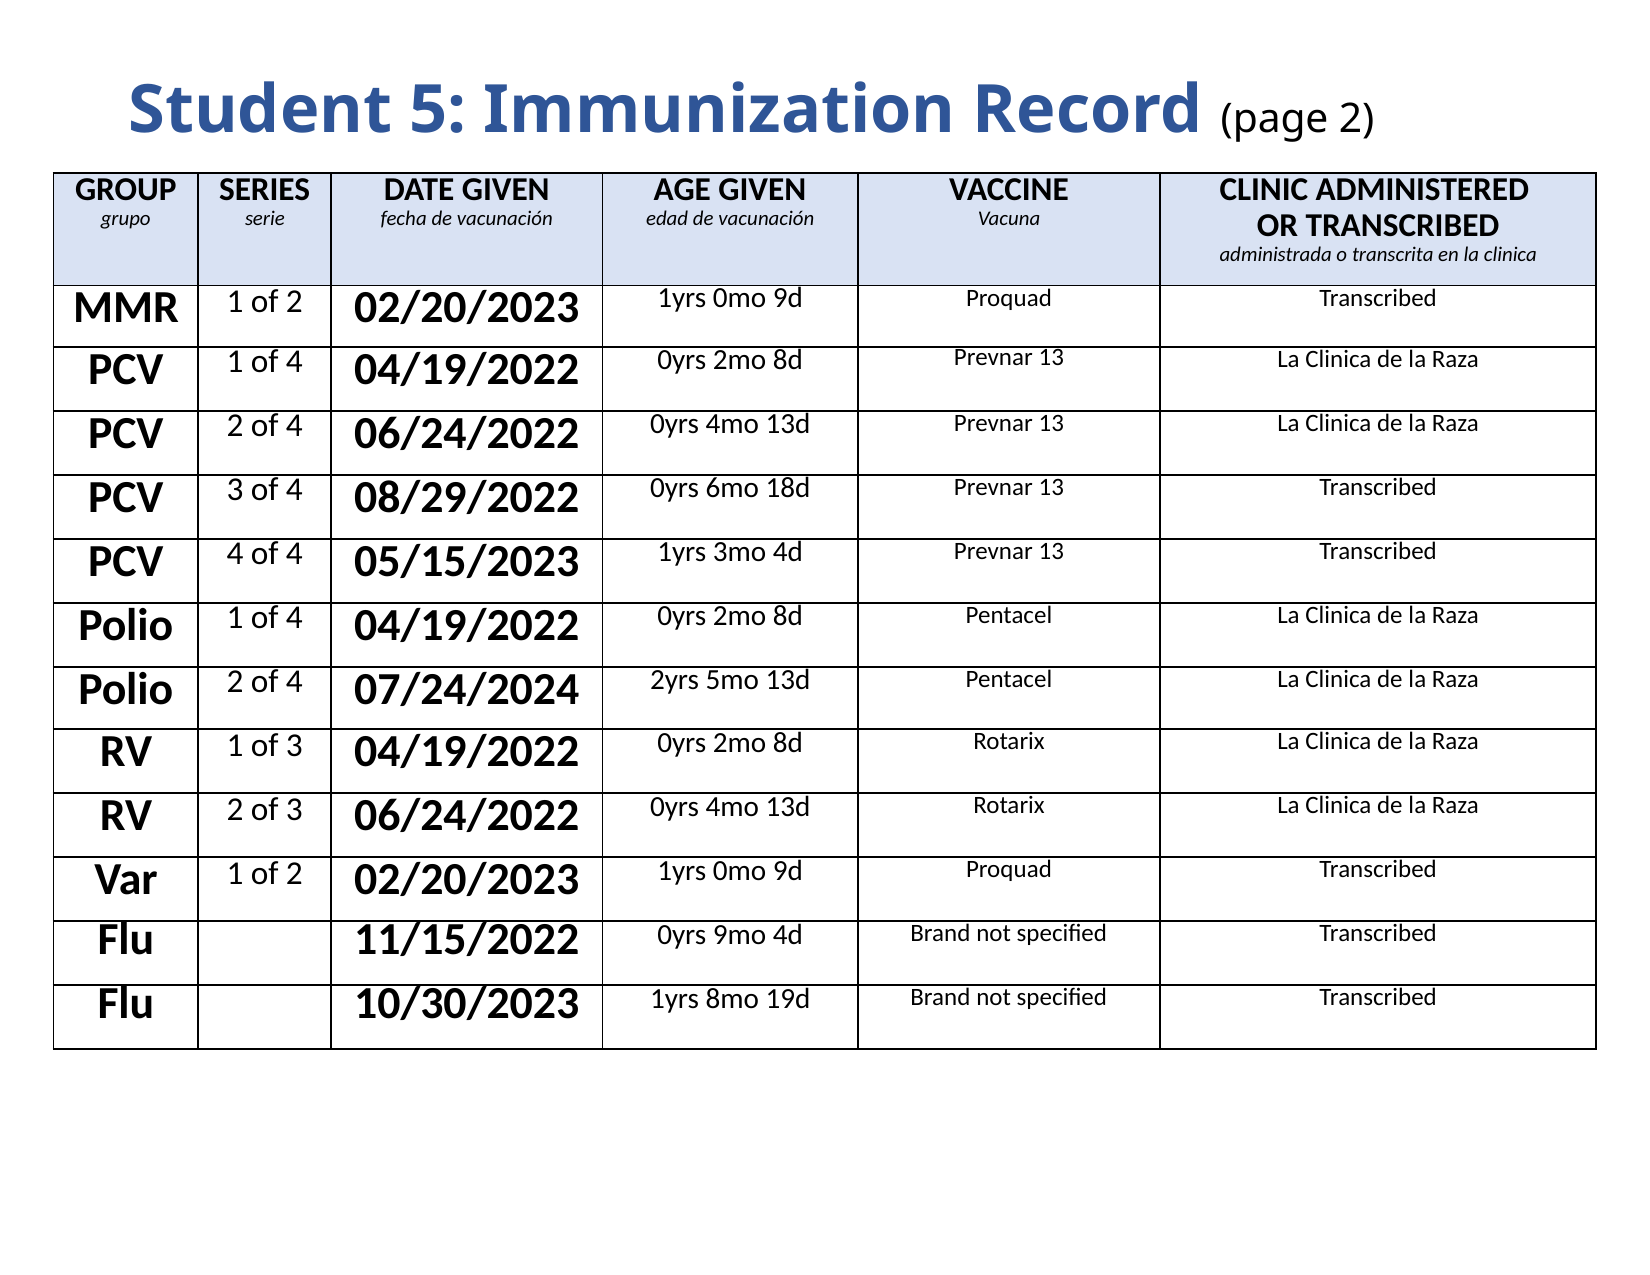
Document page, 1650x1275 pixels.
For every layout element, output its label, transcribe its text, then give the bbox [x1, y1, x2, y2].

table_cell 0yrs 2mo 8d [603, 348, 857, 410]
table_cell Transcribed [1161, 858, 1595, 920]
table_cell 04/19/2022 [332, 730, 602, 792]
table_cell 10/30/2023 [332, 986, 602, 1048]
table_cell 11/15/2022 [332, 922, 602, 984]
table_cell Brand not specified [859, 986, 1159, 1048]
title Student 5: Immunization Record (page 2) [113, 67, 1537, 172]
table_cell PCV [54, 476, 197, 538]
table_cell 05/15/2023 [332, 540, 602, 602]
table_cell [199, 922, 330, 984]
table_cell RV [54, 730, 197, 792]
table_cell 1 of 3 [199, 730, 330, 792]
table_cell MMR [54, 286, 197, 346]
table_cell La Clinica de la Raza [1161, 604, 1595, 666]
table_cell Flu [54, 922, 197, 984]
table_cell Proquad [859, 286, 1159, 346]
table_cell Polio [54, 604, 197, 666]
table_cell 3 of 4 [199, 476, 330, 538]
table_cell La Clinica de la Raza [1161, 668, 1595, 728]
table_cell Var [54, 858, 197, 920]
table_cell 1yrs 0mo 9d [603, 858, 857, 920]
table_header DATE GIVEN fecha de vacunación [332, 174, 602, 285]
table_cell La Clinica de la Raza [1161, 412, 1595, 474]
table_cell 2yrs 5mo 13d [603, 668, 857, 728]
table_header CLINIC ADMINISTERED OR TRANSCRIBED administrada o transcrita en la clinica [1161, 174, 1595, 285]
table_cell 0yrs 2mo 8d [603, 730, 857, 792]
table_cell Pentacel [859, 604, 1159, 666]
table_cell Prevnar 13 [859, 540, 1159, 602]
table_cell 2 of 4 [199, 412, 330, 474]
table_cell Transcribed [1161, 286, 1595, 346]
table_cell 06/24/2022 [332, 412, 602, 474]
table_cell 02/20/2023 [332, 858, 602, 920]
table_cell Pentacel [859, 668, 1159, 728]
table_cell 0yrs 9mo 4d [603, 922, 857, 984]
table_cell 0yrs 4mo 13d [603, 412, 857, 474]
table_cell Prevnar 13 [859, 476, 1159, 538]
table_cell 07/24/2024 [332, 668, 602, 728]
table_cell [199, 986, 330, 1048]
table_header GROUP grupo [54, 174, 197, 285]
table_cell 08/29/2022 [332, 476, 602, 538]
table_cell Polio [54, 668, 197, 728]
table_cell 1 of 2 [199, 286, 330, 346]
table_header VACCINE Vacuna [859, 174, 1159, 285]
table_header AGE GIVEN edad de vacunación [603, 174, 857, 285]
table_cell Transcribed [1161, 922, 1595, 984]
table_cell Proquad [859, 858, 1159, 920]
table_cell Flu [54, 986, 197, 1048]
table_cell 4 of 4 [199, 540, 330, 602]
table_cell 04/19/2022 [332, 604, 602, 666]
table_cell PCV [54, 412, 197, 474]
table_cell Transcribed [1161, 476, 1595, 538]
table_header SERIES serie [199, 174, 330, 285]
table_cell La Clinica de la Raza [1161, 730, 1595, 792]
table_cell 0yrs 6mo 18d [603, 476, 857, 538]
table_cell Prevnar 13 [859, 412, 1159, 474]
table_cell 1 of 4 [199, 348, 330, 410]
table_cell 0yrs 4mo 13d [603, 794, 857, 856]
table_cell La Clinica de la Raza [1161, 794, 1595, 856]
table_cell 0yrs 2mo 8d [603, 604, 857, 666]
table_cell Transcribed [1161, 540, 1595, 602]
table_cell 1yrs 3mo 4d [603, 540, 857, 602]
table_cell 2 of 4 [199, 668, 330, 728]
table_cell Brand not specified [859, 922, 1159, 984]
table_cell 2 of 3 [199, 794, 330, 856]
table_cell RV [54, 794, 197, 856]
table_cell La Clinica de la Raza [1161, 348, 1595, 410]
table_cell 1yrs 8mo 19d [603, 986, 857, 1048]
table_cell 1yrs 0mo 9d [603, 286, 857, 346]
table_cell 06/24/2022 [332, 794, 602, 856]
table_cell Rotarix [859, 794, 1159, 856]
table_cell 04/19/2022 [332, 348, 602, 410]
table_cell Prevnar 13 [859, 348, 1159, 410]
table_cell PCV [54, 540, 197, 602]
table_cell 1 of 4 [199, 604, 330, 666]
table_cell Transcribed [1161, 986, 1595, 1048]
table_cell Rotarix [859, 730, 1159, 792]
table_cell 1 of 2 [199, 858, 330, 920]
table_cell 02/20/2023 [332, 286, 602, 346]
table_cell PCV [54, 348, 197, 410]
